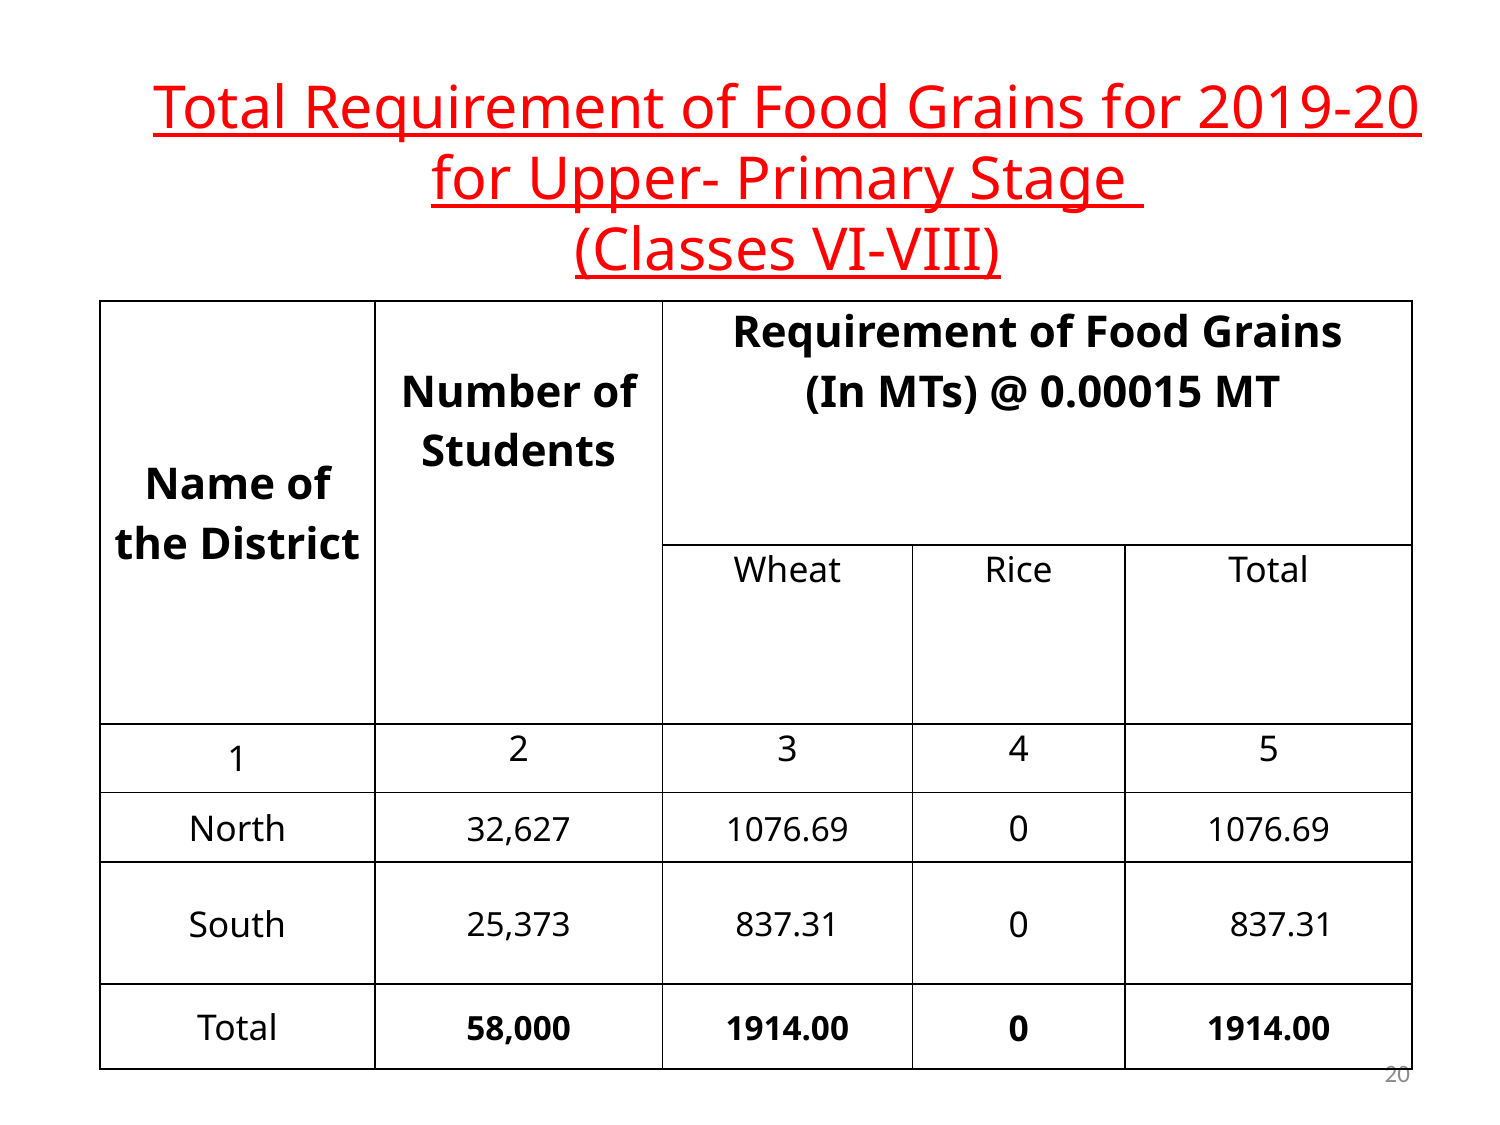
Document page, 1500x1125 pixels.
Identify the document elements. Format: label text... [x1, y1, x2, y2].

table_cell 32,627 [376, 793, 662, 861]
table_cell 5 [1126, 725, 1411, 792]
table_cell 0 [913, 863, 1124, 983]
table_cell 1 [101, 725, 374, 792]
table_cell 0 [913, 985, 1124, 1068]
table_cell 1914.00 [663, 985, 912, 1068]
title Total Requirement of Food Grains for 2019-20 for Upper- Primary Stage (Classes VI-VIII) [112, 61, 1463, 290]
table_header Requirement of Food Grains (In MTs) @ 0.00015 MT [663, 302, 1411, 544]
table_cell 2 [376, 725, 662, 792]
slide_number 20 [1074, 1042, 1425, 1103]
table_cell Rice [913, 546, 1124, 723]
table_cell 0 [913, 793, 1124, 861]
table_cell South [101, 863, 374, 983]
table_cell 3 [663, 725, 912, 792]
table_cell 25,373 [376, 863, 662, 983]
table_cell Total [1126, 546, 1411, 723]
table_header Name of the District [101, 302, 374, 723]
table_cell 1076.69 [1126, 793, 1411, 861]
table_cell 1914.00 [1126, 985, 1411, 1068]
table_cell 837.31 [663, 863, 912, 983]
table_cell North [101, 793, 374, 861]
table_cell 58,000 [376, 985, 662, 1068]
table_cell 4 [913, 725, 1124, 792]
table_cell Wheat [663, 546, 912, 723]
table_cell Total [101, 985, 374, 1068]
table_header Number of Students [376, 302, 662, 723]
table_cell 1076.69 [663, 793, 912, 861]
table_cell 837.31 [1126, 863, 1411, 983]
